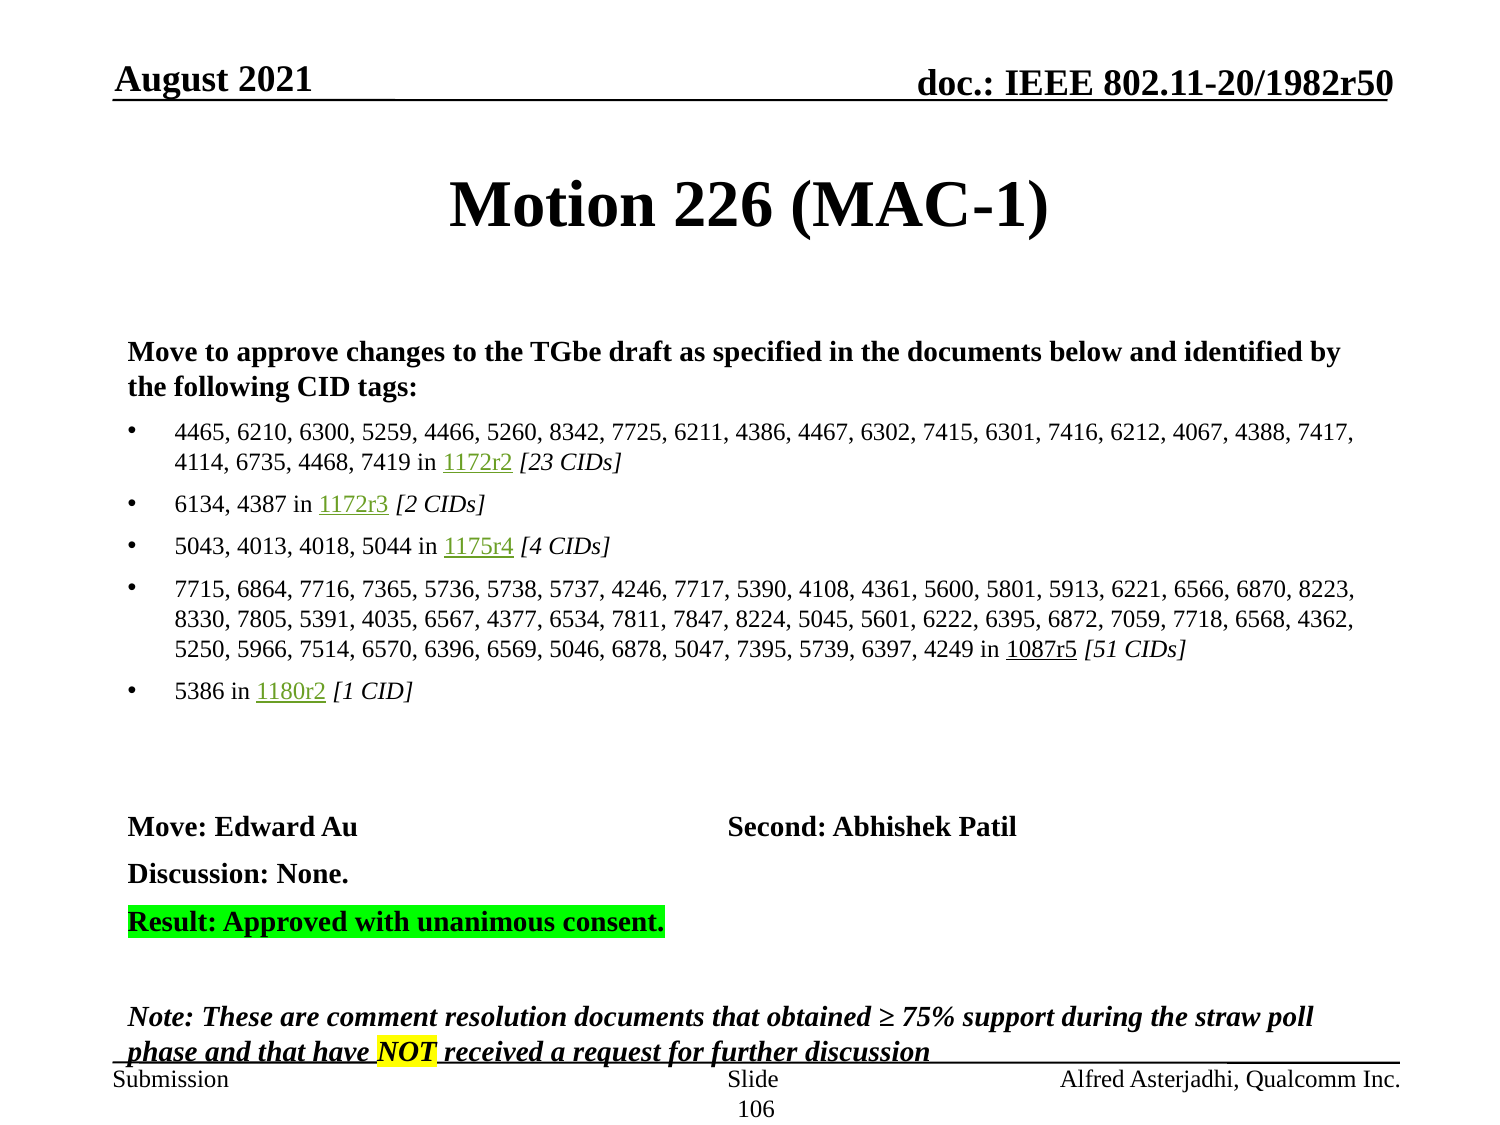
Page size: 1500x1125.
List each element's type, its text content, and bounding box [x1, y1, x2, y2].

list Move to approve changes to the TGbe draft as specified in the documents below and identified by the following CID tags: 4465, 6210, 6300, 5259, 4466, 5260, 8342, 7725, 6211, 4386, 4467, 6302, 7415, 6301, 7416, 6212, 4067, 4388, 7417, 4114, 6735, 4468, 7419 in 1172r2 [23 CIDs] 6134, 4387 in 1172r3 [2 CIDs] 5043, 4013, 4018, 5044 in 1175r4 [4 CIDs] 7715, 6864, 7716, 7365, 5736, 5738, 5737, 4246, 7717, 5390, 4108, 4361, 5600, 5801, 5913, 6221, 6566, 6870, 8223, 8330, 7805, 5391, 4035, 6567, 4377, 6534, 7811, 7847, 8224, 5045, 5601, 6222, 6395, 6872, 7059, 7718, 6568, 4362, 5250, 5966, 7514, 6570, 6396, 6569, 5046, 6878, 5047, 7395, 5739, 6397, 4249 in 1087r5 [51 CIDs] 5386 in 1180r2 [1 CID] Move: Edward Au Second: Abhishek Patil Discussion: None. Result: Approved with unanimous consent. Note: These are comment resolution documents that obtained ≥ 75% support during the straw poll phase and that have NOT received a request for further discussion [112, 324, 1388, 1063]
title Motion 226 (MAC-1) [112, 112, 1388, 288]
footer Alfred Asterjadhi, Qualcomm Inc. [878, 1061, 1402, 1093]
slide_number Slide 106 [712, 1061, 800, 1123]
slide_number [114, 54, 423, 100]
